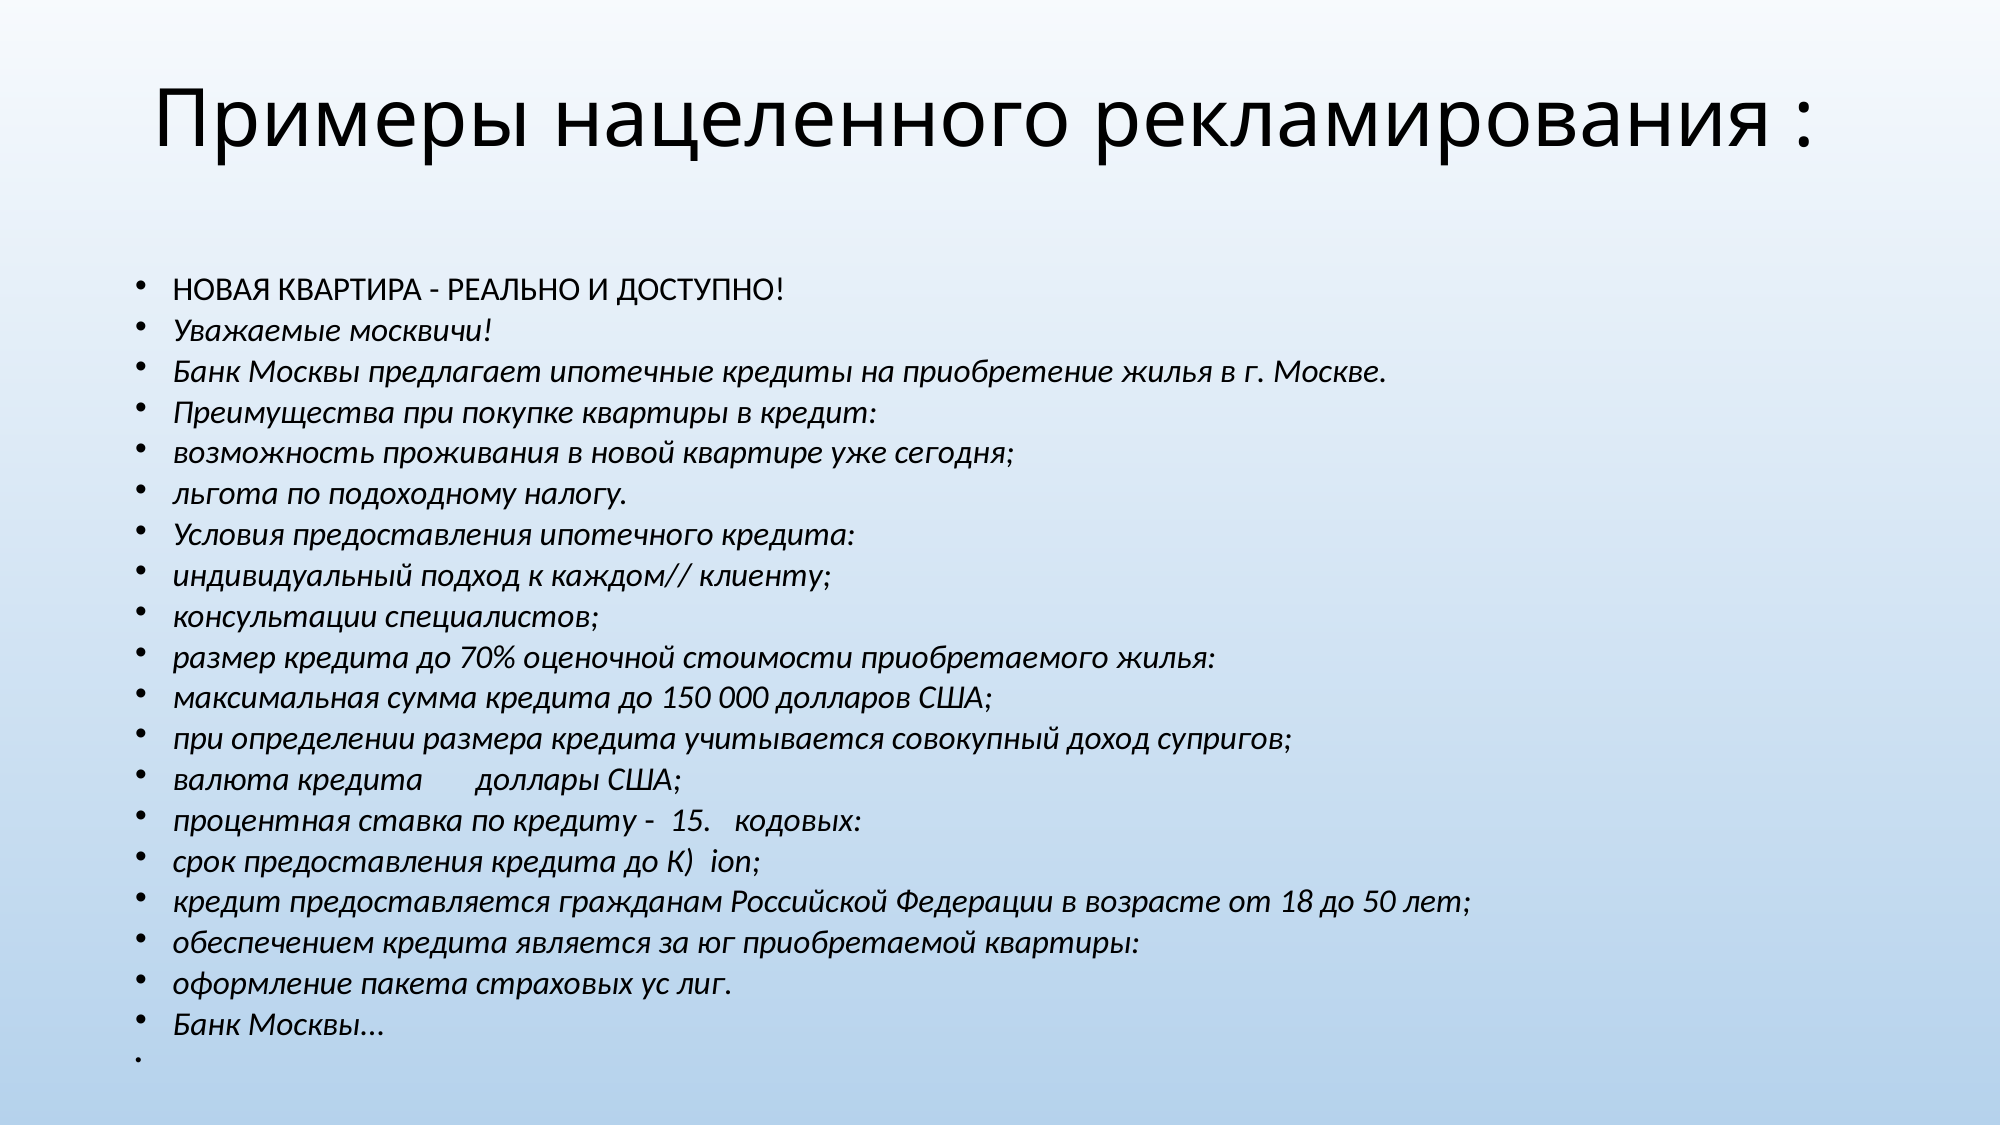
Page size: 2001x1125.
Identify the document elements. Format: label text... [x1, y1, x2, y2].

list НОВАЯ КВАРТИРА - РЕАЛЬНО И ДОСТУПНО! Уважаемые москвичи! Банк Москвы предлагает ипотечные кредиты на приобретение жилья в г. Москве. Преимущества при покупке квартиры в кредит: возможность проживания в новой квартире уже сегодня; льгота по подоходному налогу. Условия предоставления ипотечного кредита: индивидуальный подход к каждом// клиенту; консультации специалистов; размер кредита до 70% оценочной стоимости приобретаемого жилья: максимальная сумма кредита до 150 000 долларов США; при определении размера кредита учитывается совокупный доход супригов; валюта кредита доллары США; процентная ставка по кредиту - 15. кодовых: срок предоставления кредита до К) ion; кредит предоставляется гражданам Российской Федерации в возрасте от 18 до 50 лет; обеспечением кредита является за юг приобретаемой квартиры: оформление пакета страховых ус лиг. Банк Москвы... [120, 277, 1845, 992]
title Примеры нацеленного рекламирования : [137, 59, 1863, 278]
